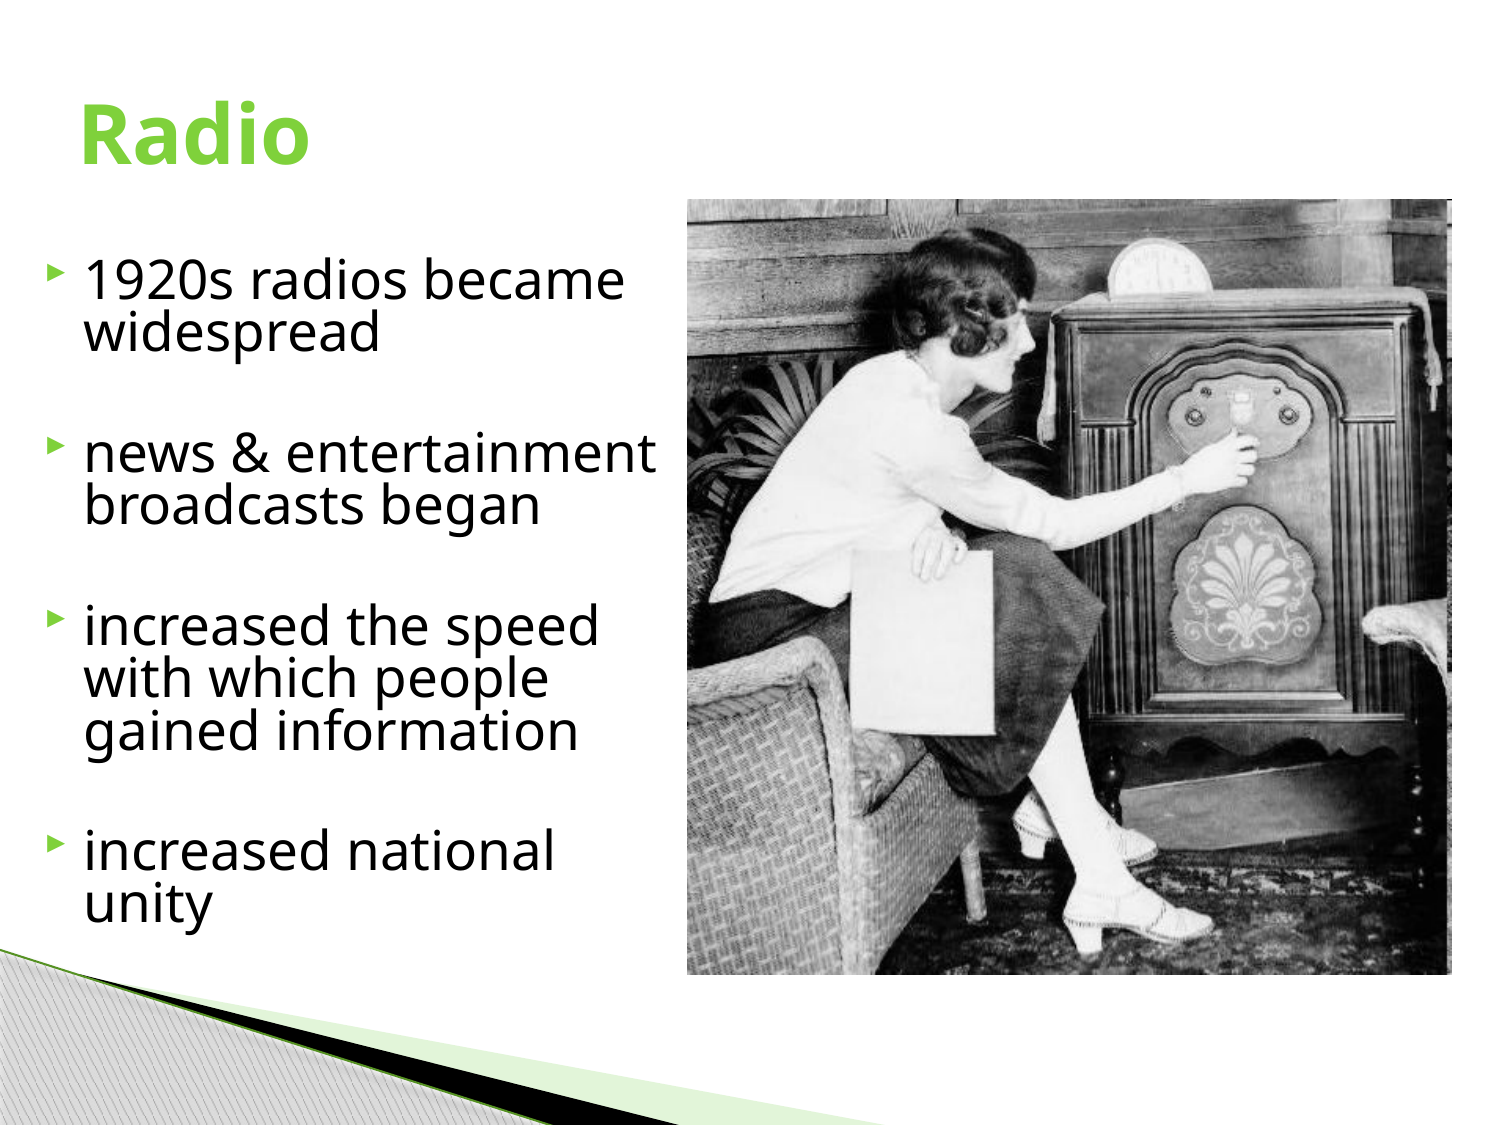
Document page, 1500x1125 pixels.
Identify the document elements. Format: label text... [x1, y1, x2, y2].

list 1920s radios became widespread news & entertainment broadcasts began increased the speed with which people gained information increased national unity [12, 249, 681, 950]
picture [687, 199, 1452, 976]
title Radio [62, 24, 1413, 213]
